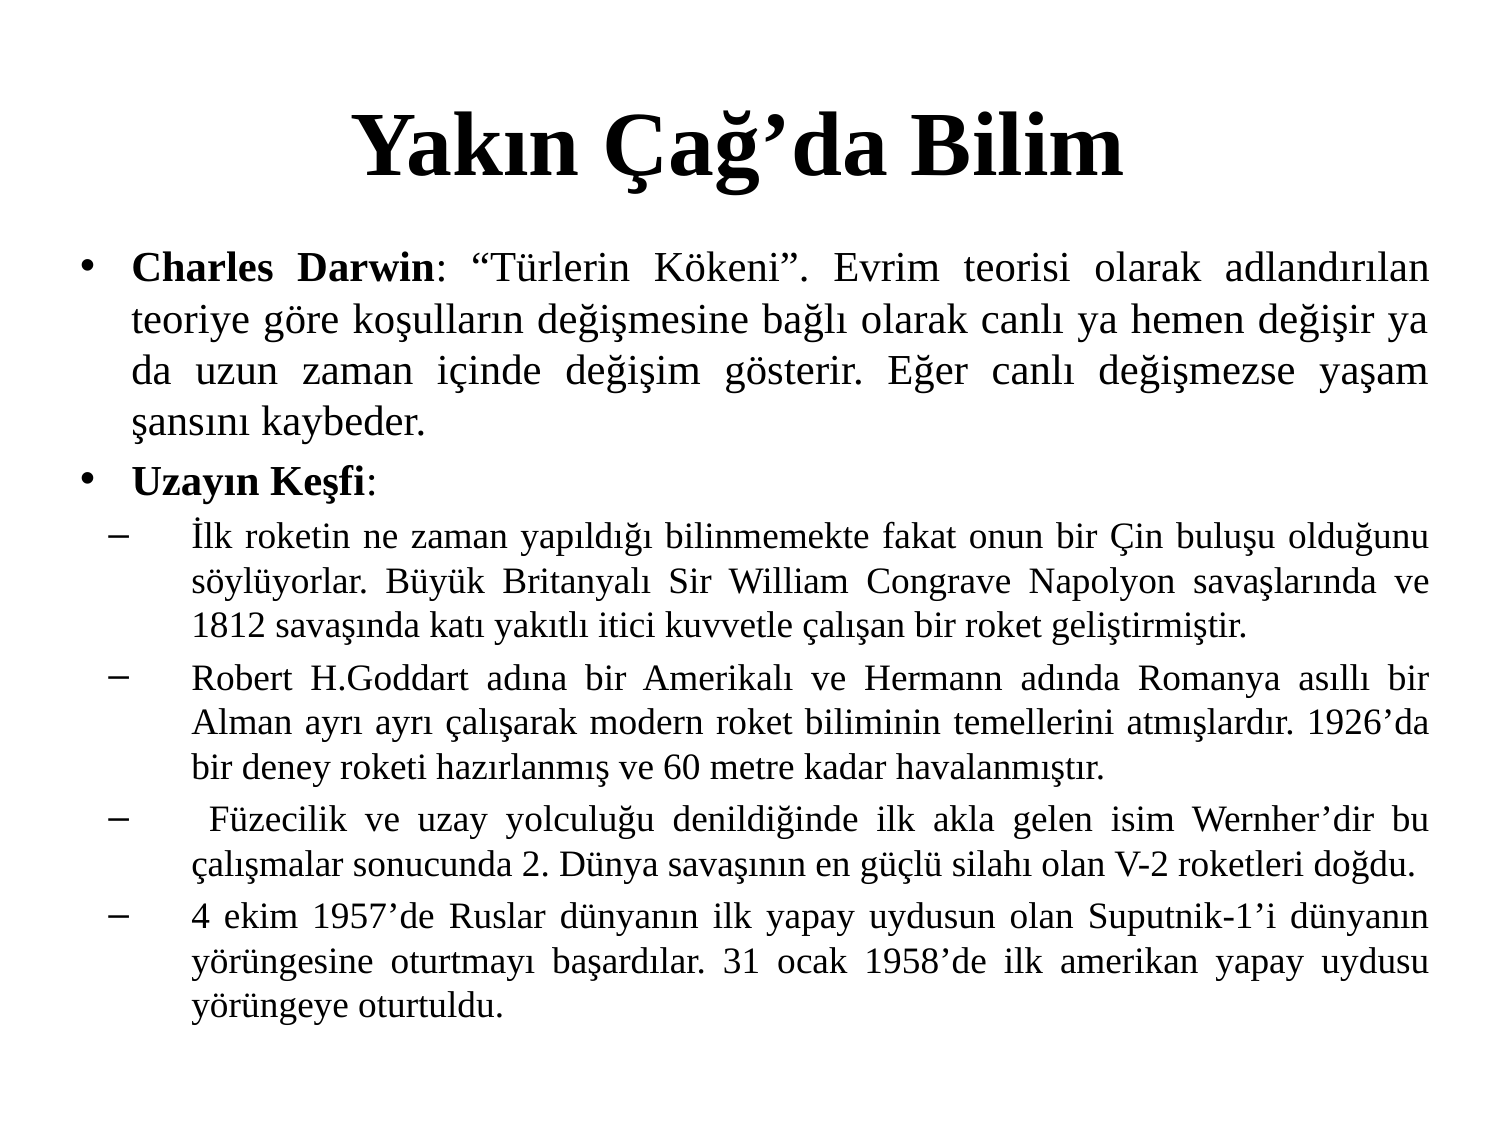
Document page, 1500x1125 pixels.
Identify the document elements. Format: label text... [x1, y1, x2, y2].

list Charles Darwin: “Türlerin Kökeni”. Evrim teorisi olarak adlandırılan teoriye göre koşulların değişmesine bağlı olarak canlı ya hemen değişir ya da uzun zaman içinde değişim gösterir. Eğer canlı değişmezse yaşam şansını kaybeder. Uzayın Keşfi: İlk roketin ne zaman yapıldığı bilinmemekte fakat onun bir Çin buluşu olduğunu söylüyorlar. Büyük Britanyalı Sir William Congrave Napolyon savaşlarında ve 1812 savaşında katı yakıtlı itici kuvvetle çalışan bir roket geliştirmiştir. Robert H.Goddart adına bir Amerikalı ve Hermann adında Romanya asıllı bir Alman ayrı ayrı çalışarak modern roket biliminin temellerini atmışlardır. 1926’da bir deney roketi hazırlanmış ve 60 metre kadar havalanmıştır. Füzecilik ve uzay yolculuğu denildiğinde ilk akla gelen isim Wernher’dir bu çalışmalar sonucunda 2. Dünya savaşının en güçlü silahı olan V-2 roketleri doğdu. 4 ekim 1957’de Ruslar dünyanın ilk yapay uydusun olan Suputnik-1’i dünyanın yörüngesine oturtmayı başardılar. 31 ocak 1958’de ilk amerikan yapay uydusu yörüngeye oturtuldu. [64, 231, 1447, 1083]
title Yakın Çağ’da Bilim [75, 45, 1425, 231]
